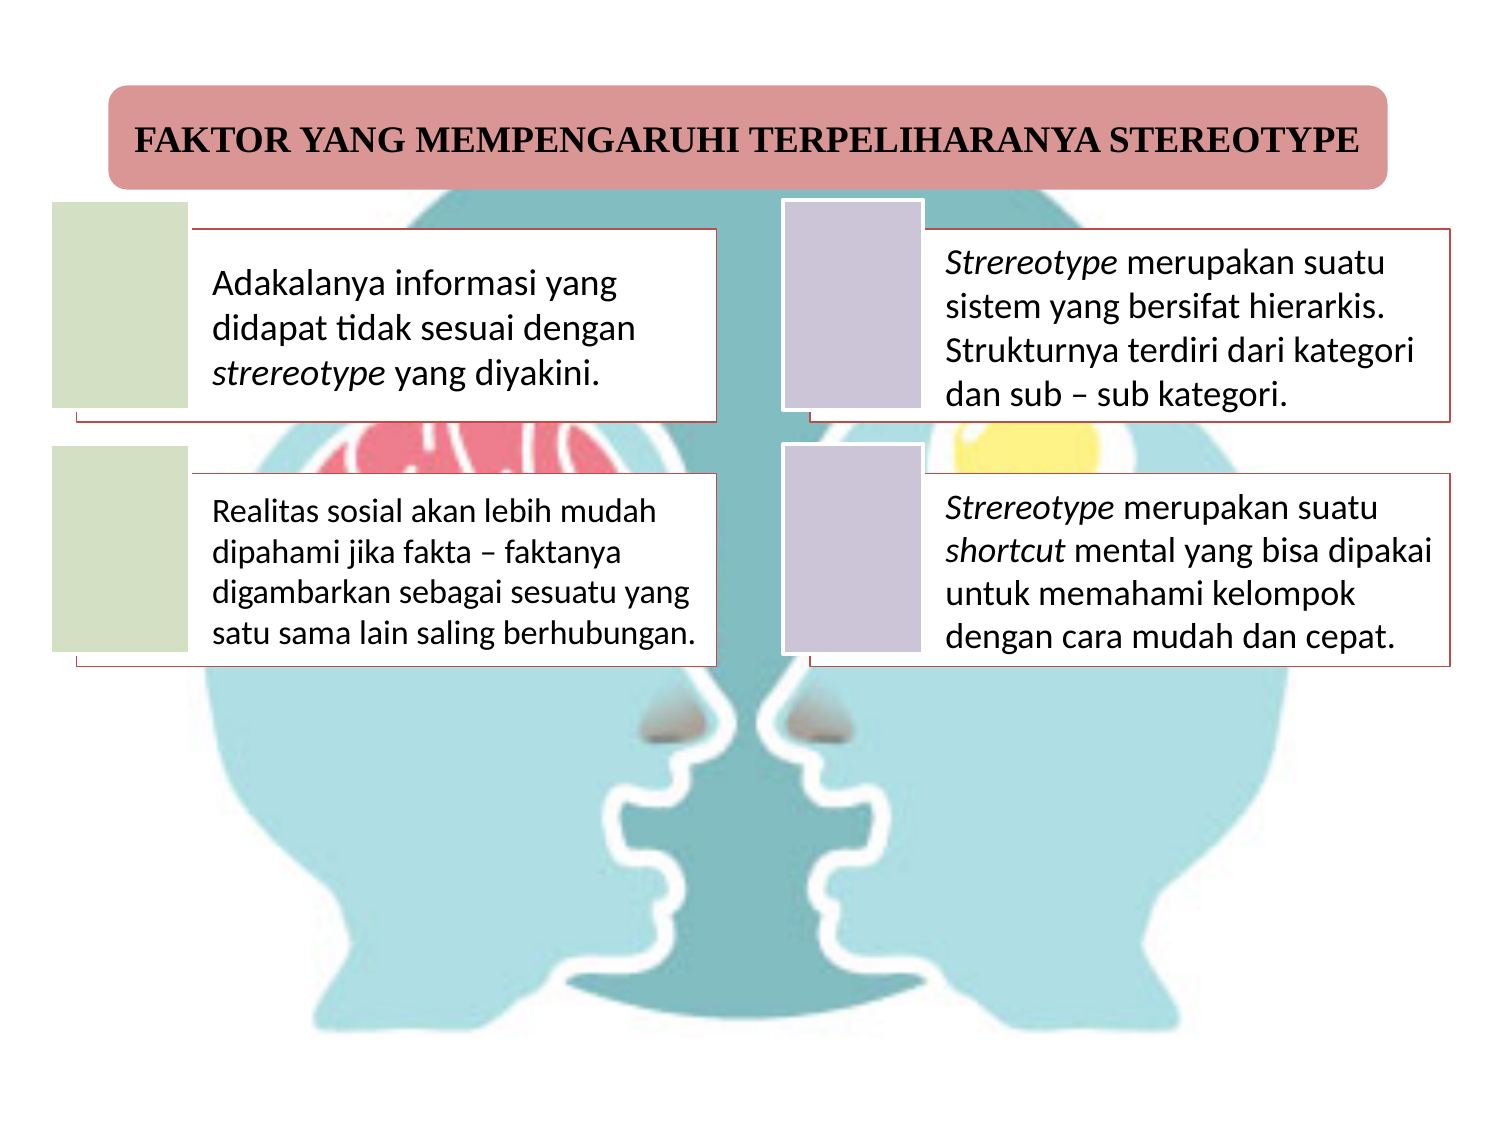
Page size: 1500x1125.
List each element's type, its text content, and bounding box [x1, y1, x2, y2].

text_box FAKTOR YANG MEMPENGARUHI TERPELIHARANYA STEREOTYPE [108, 85, 188, 190]
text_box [49, 199, 1451, 1063]
picture [187, 87, 1309, 199]
text_box FAKTOR YANG MEMPENGARUHI TERPELIHARANYA STEREOTYPE [1306, 85, 1388, 190]
